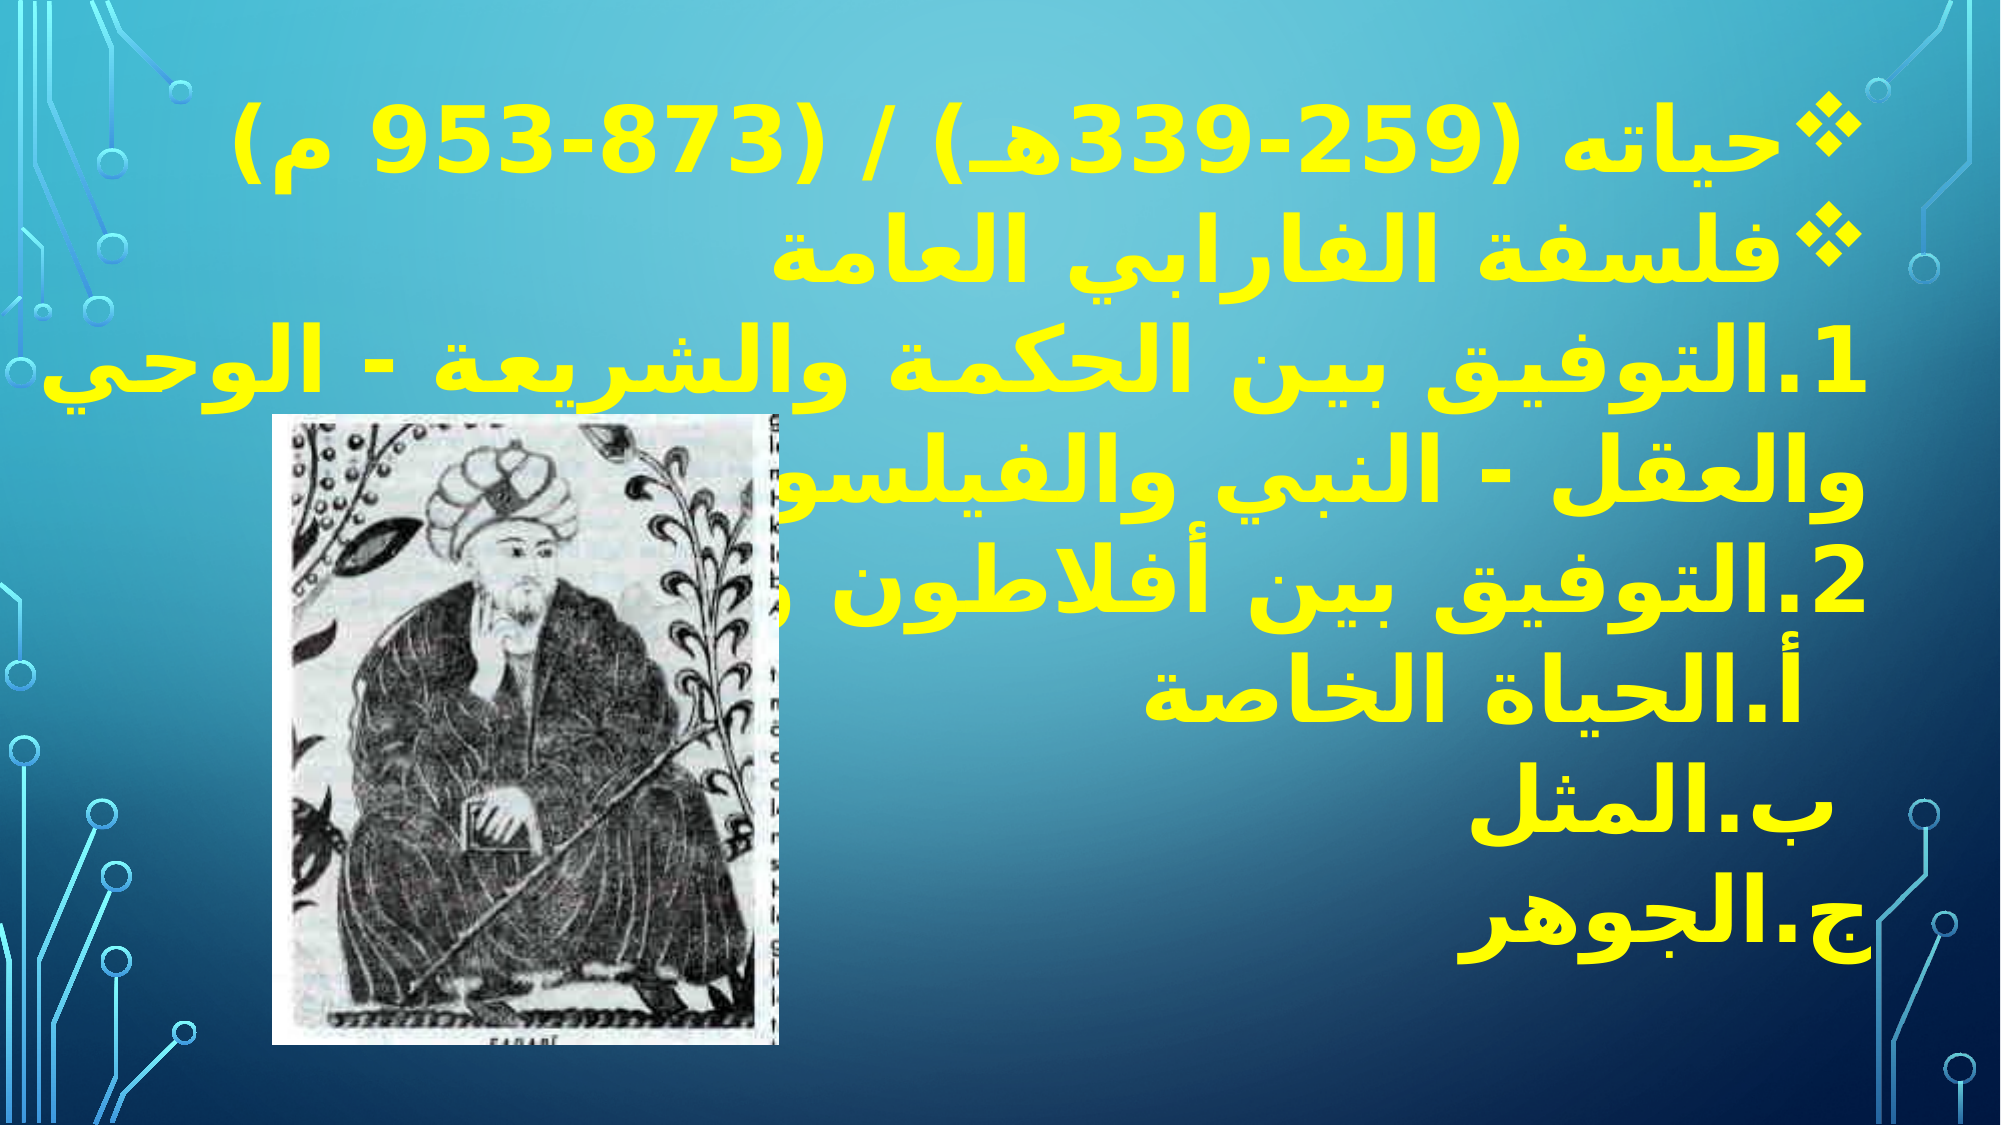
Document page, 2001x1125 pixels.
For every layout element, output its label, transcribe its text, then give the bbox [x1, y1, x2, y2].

text_box حياته (259-339هـ) / (873-953 م) فلسفة الفارابي العامة 1.التوفيق بين الحكمة والشريعة - الوحي والعقل - النبي والفيلسوف 2.التوفيق بين أفلاطون وأرسطو أ.الحياة الخاصة ب.المثل ج.الجوهر [23, 73, 1887, 968]
picture [272, 414, 779, 1046]
